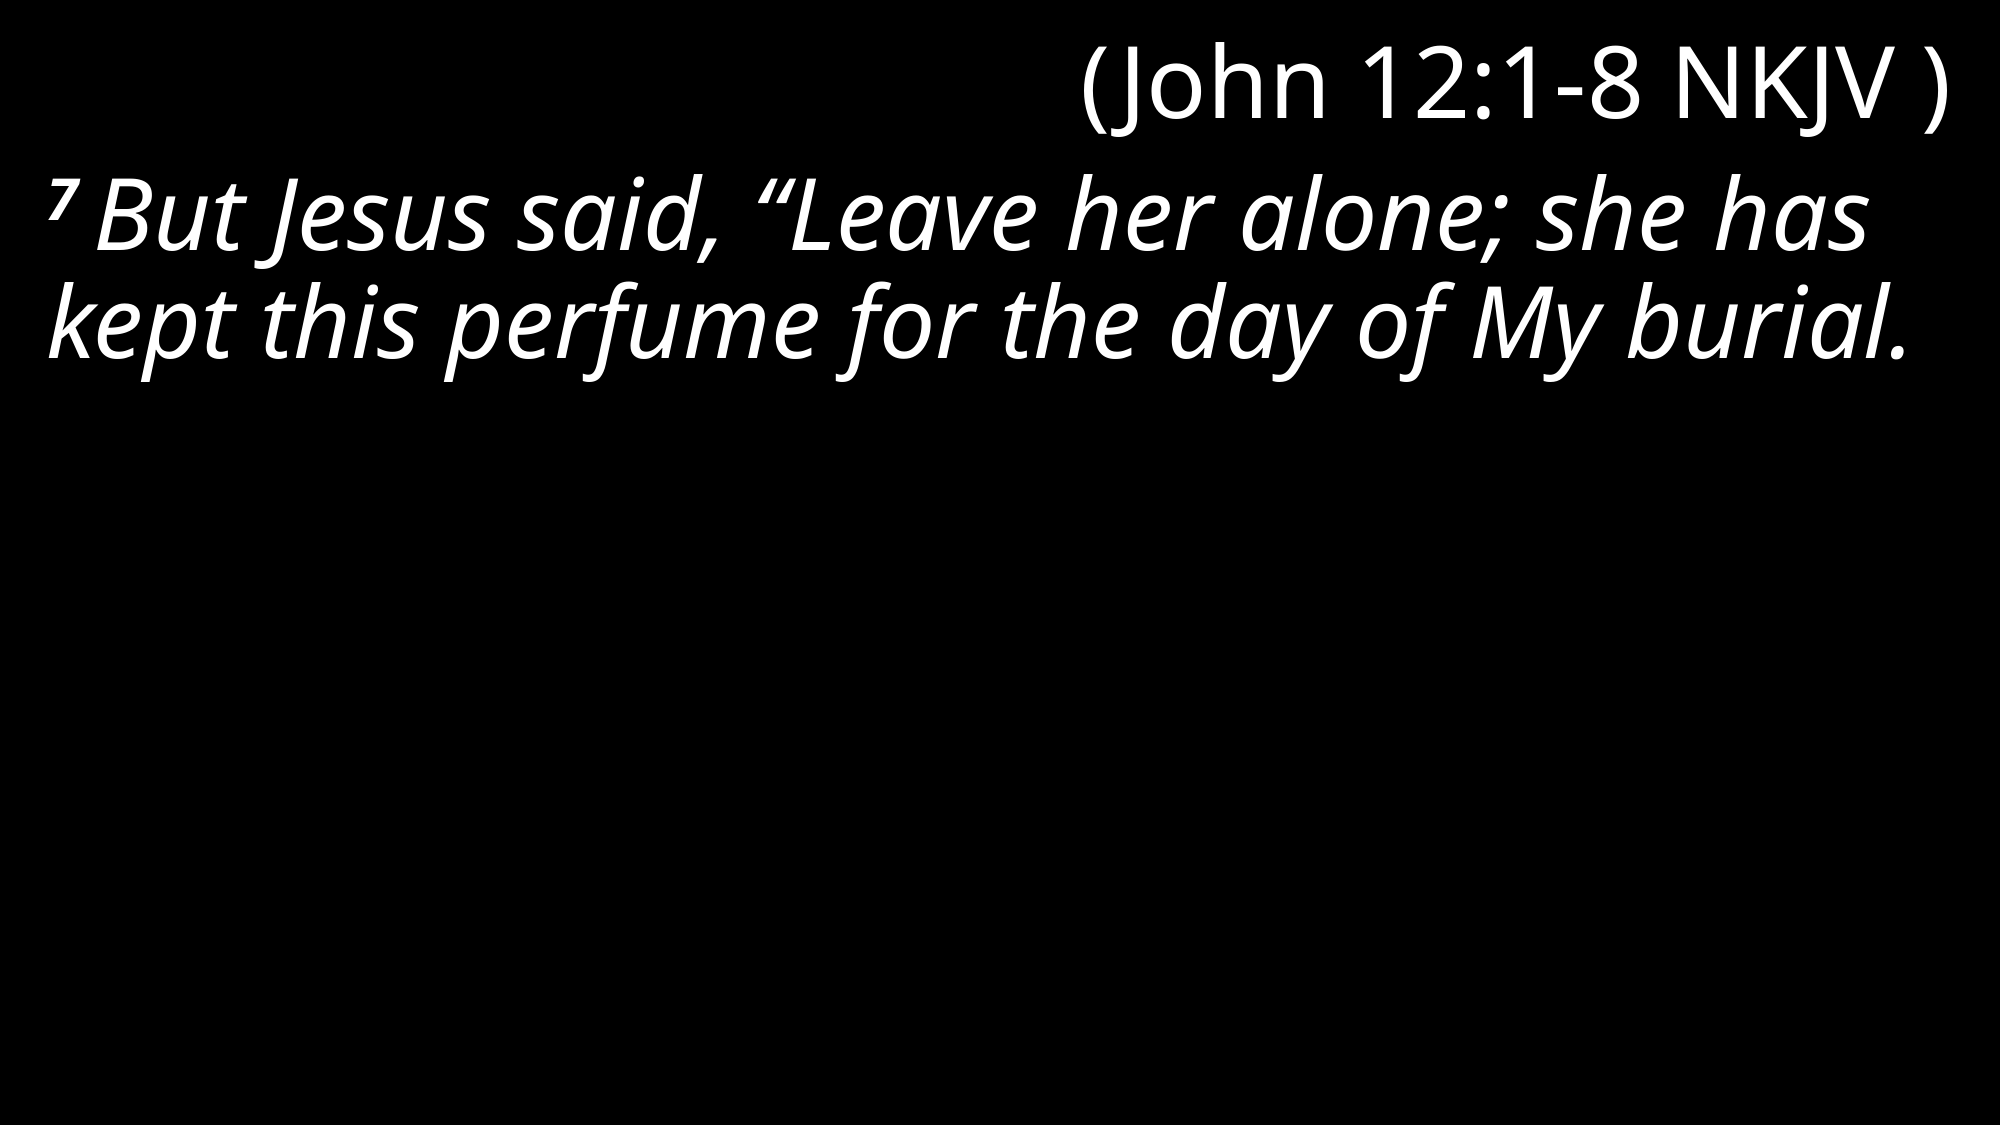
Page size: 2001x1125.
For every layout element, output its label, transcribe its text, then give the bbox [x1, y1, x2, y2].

title (John 12:1-8 NKJV ) [295, 14, 1967, 156]
list 7 But Jesus said, “Leave her alone; she has kept this perfume for the day of My burial. [31, 156, 1967, 1091]
